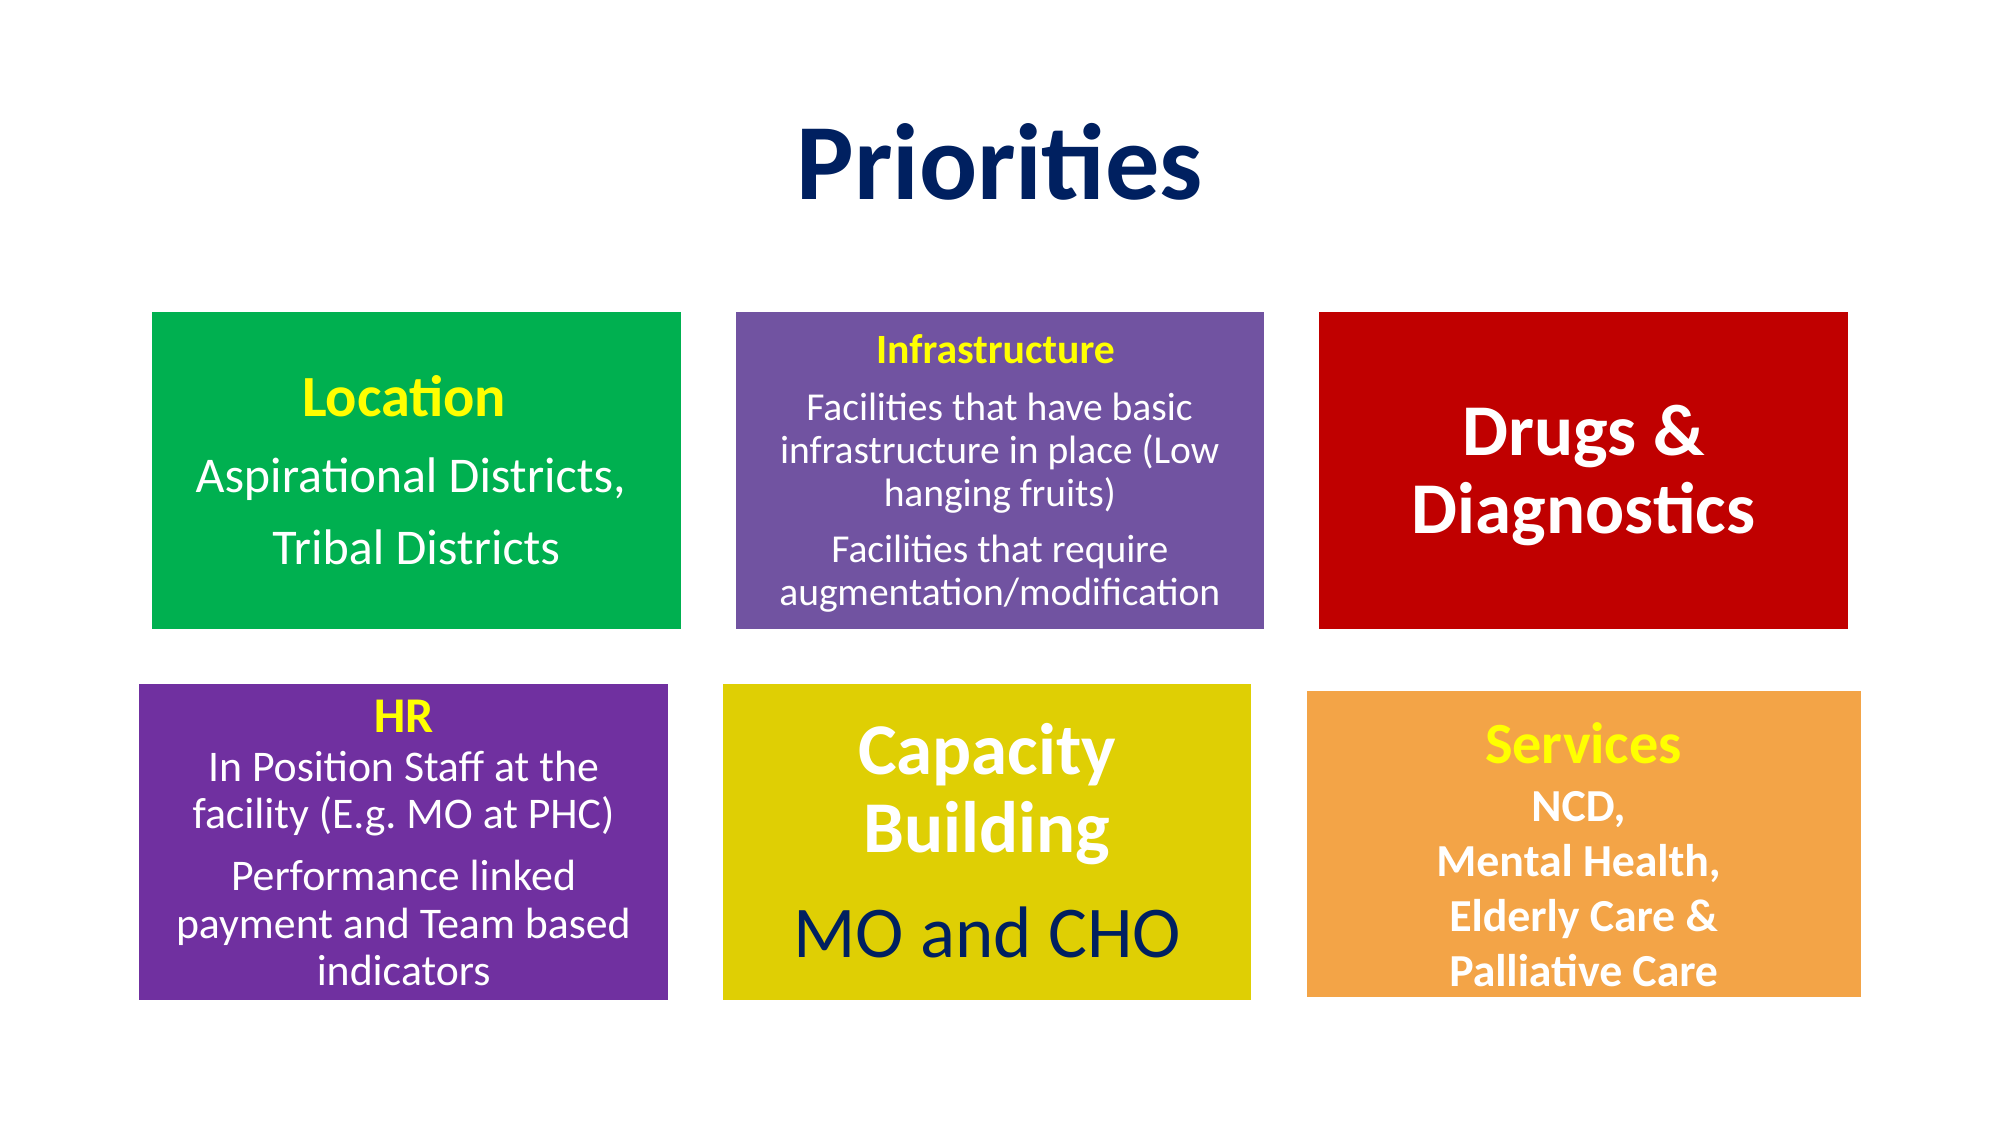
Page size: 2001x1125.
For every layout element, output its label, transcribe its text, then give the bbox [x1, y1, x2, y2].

title Priorities [137, 91, 1863, 238]
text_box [137, 299, 1863, 1014]
